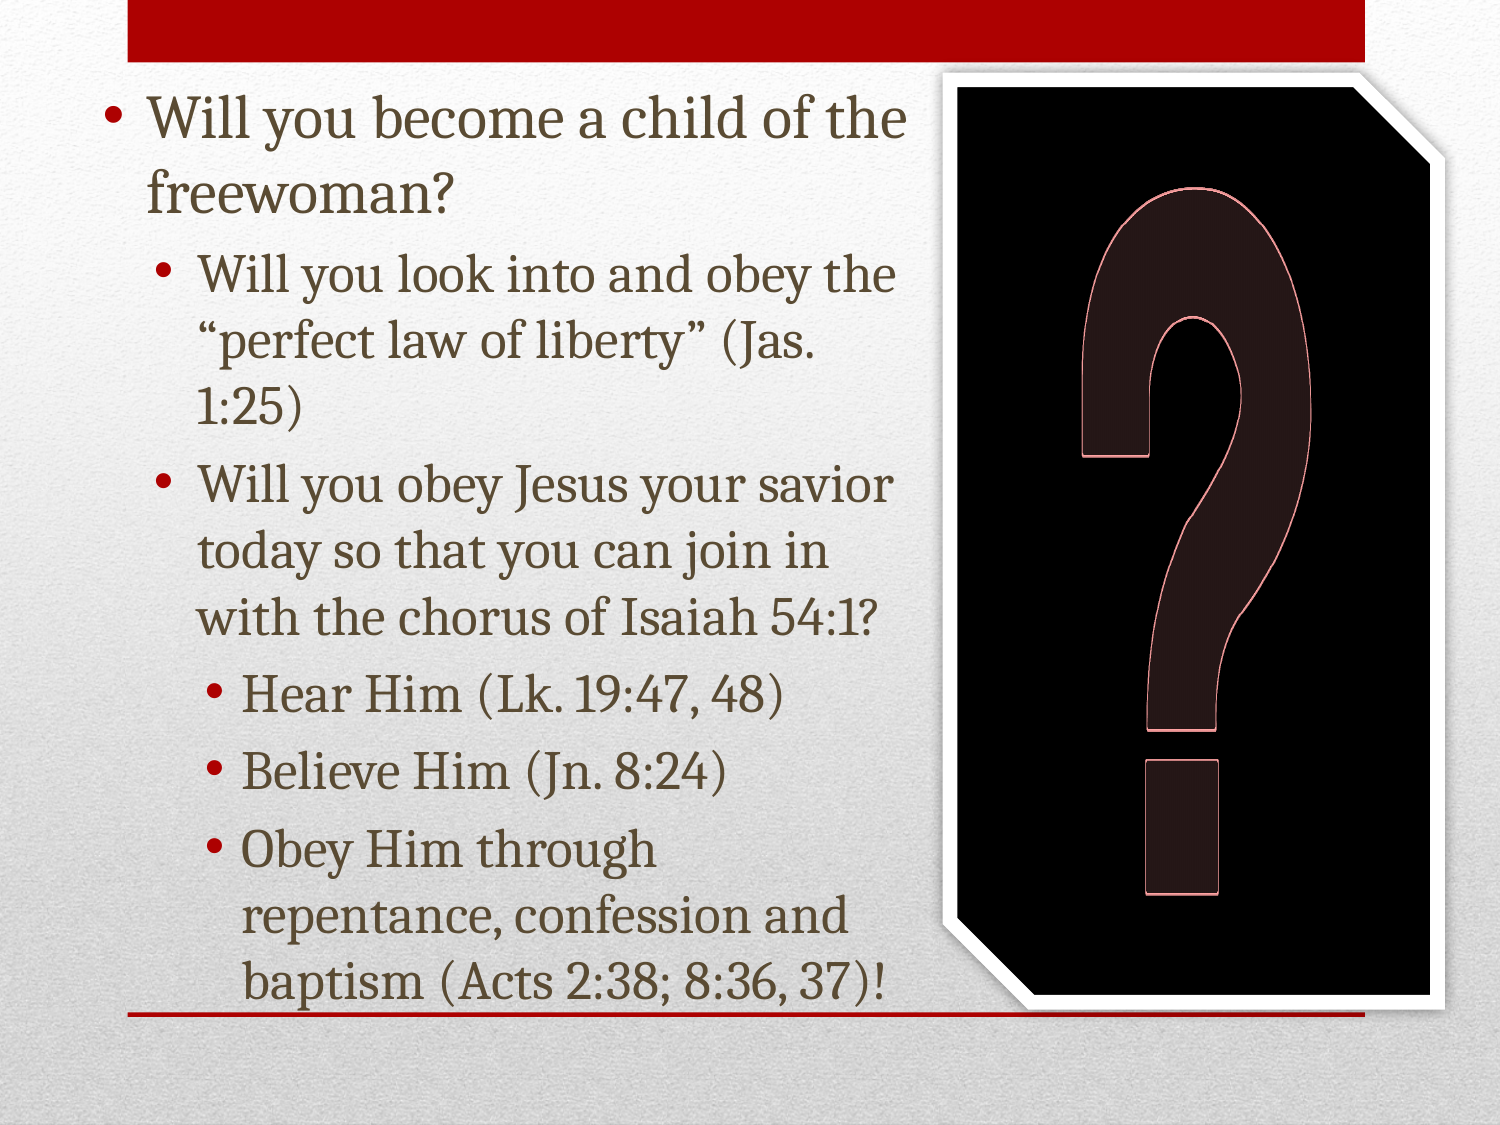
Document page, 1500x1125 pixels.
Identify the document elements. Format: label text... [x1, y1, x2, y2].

picture [949, 79, 1439, 1004]
list Will you become a child of the freewoman? Will you look into and obey the “perfect law of liberty” (Jas. 1:25) Will you obey Jesus your savior today so that you can join in with the chorus of Isaiah 54:1? Hear Him (Lk. 19:47, 48) Believe Him (Jn. 8:24) Obey Him through repentance, confession and baptism (Acts 2:38; 8:36, 37)! [87, 62, 925, 1025]
